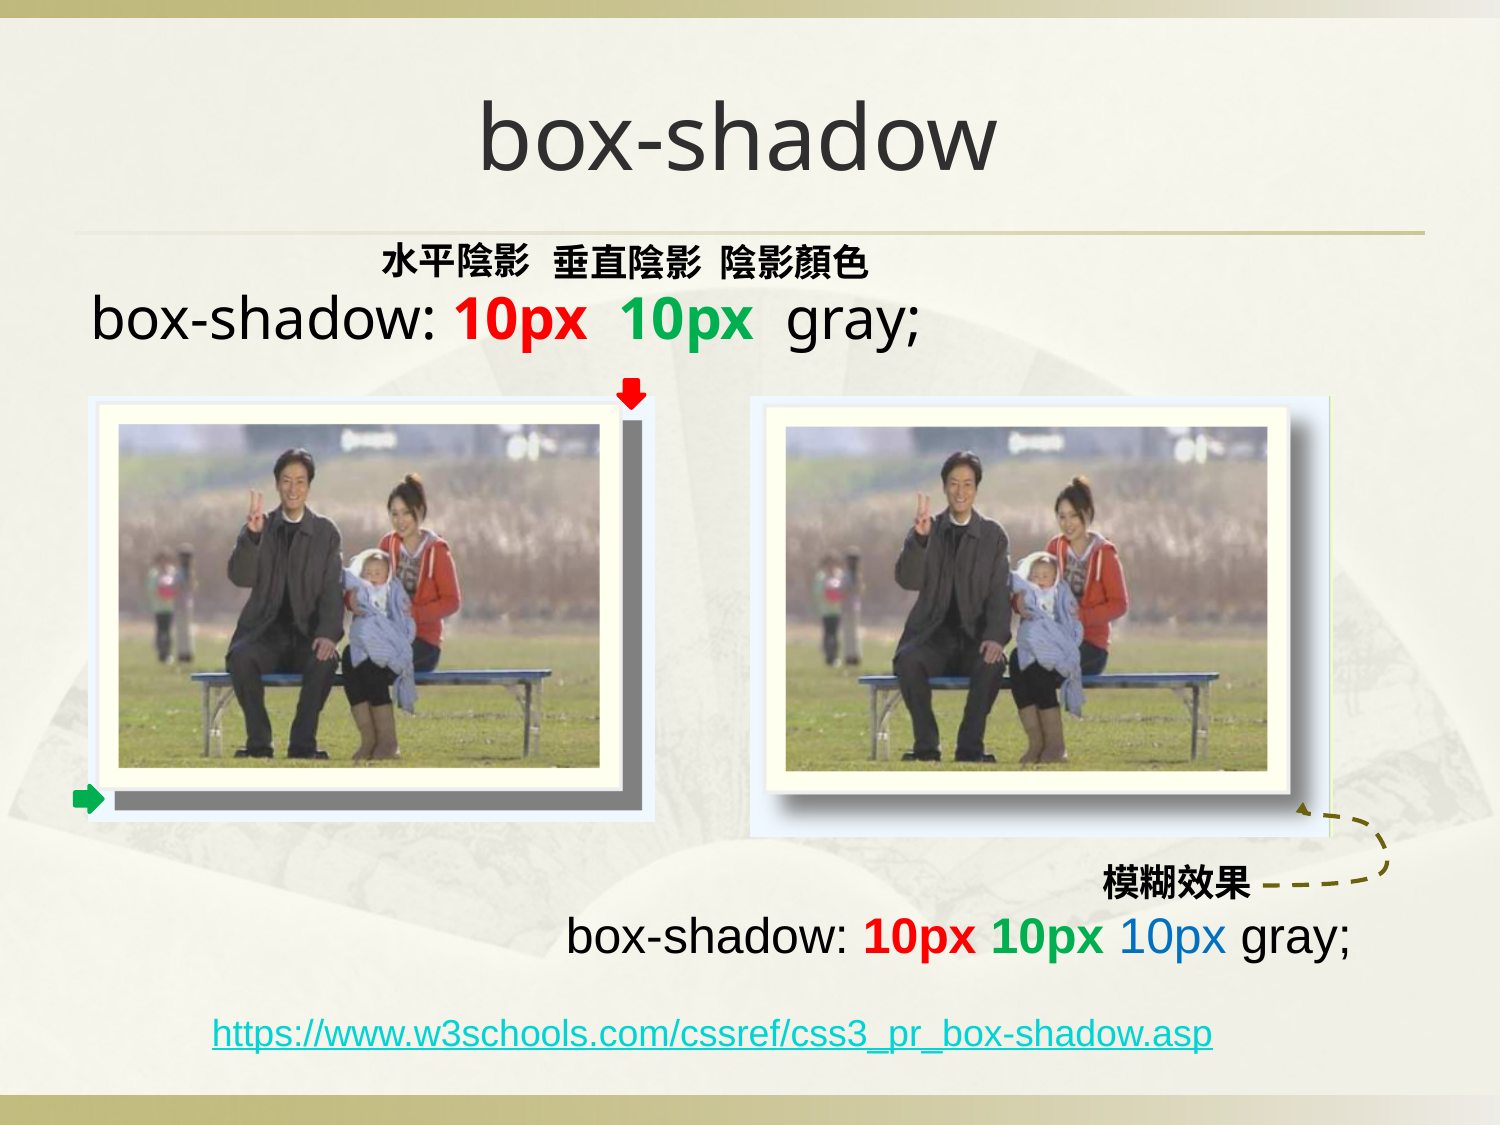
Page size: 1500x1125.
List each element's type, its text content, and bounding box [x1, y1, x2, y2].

text_box https://www.w3schools.com/cssref/css3_pr_box-shadow.asp [197, 1001, 1241, 1061]
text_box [74, 379, 656, 822]
text_box box-shadow: 10px 10px 10px gray; [550, 896, 1381, 971]
text_box 垂直陰影 [537, 231, 705, 292]
text_box 水平陰影 [366, 229, 547, 290]
list box-shadow: 10px 10px gray; [75, 273, 1425, 1043]
text_box 陰影顏色 [705, 231, 885, 292]
title box-shadow [63, 40, 1413, 228]
picture [0, 18, 1500, 1095]
text_box 模糊效果 [1087, 851, 1268, 912]
text_box [1262, 814, 1390, 888]
